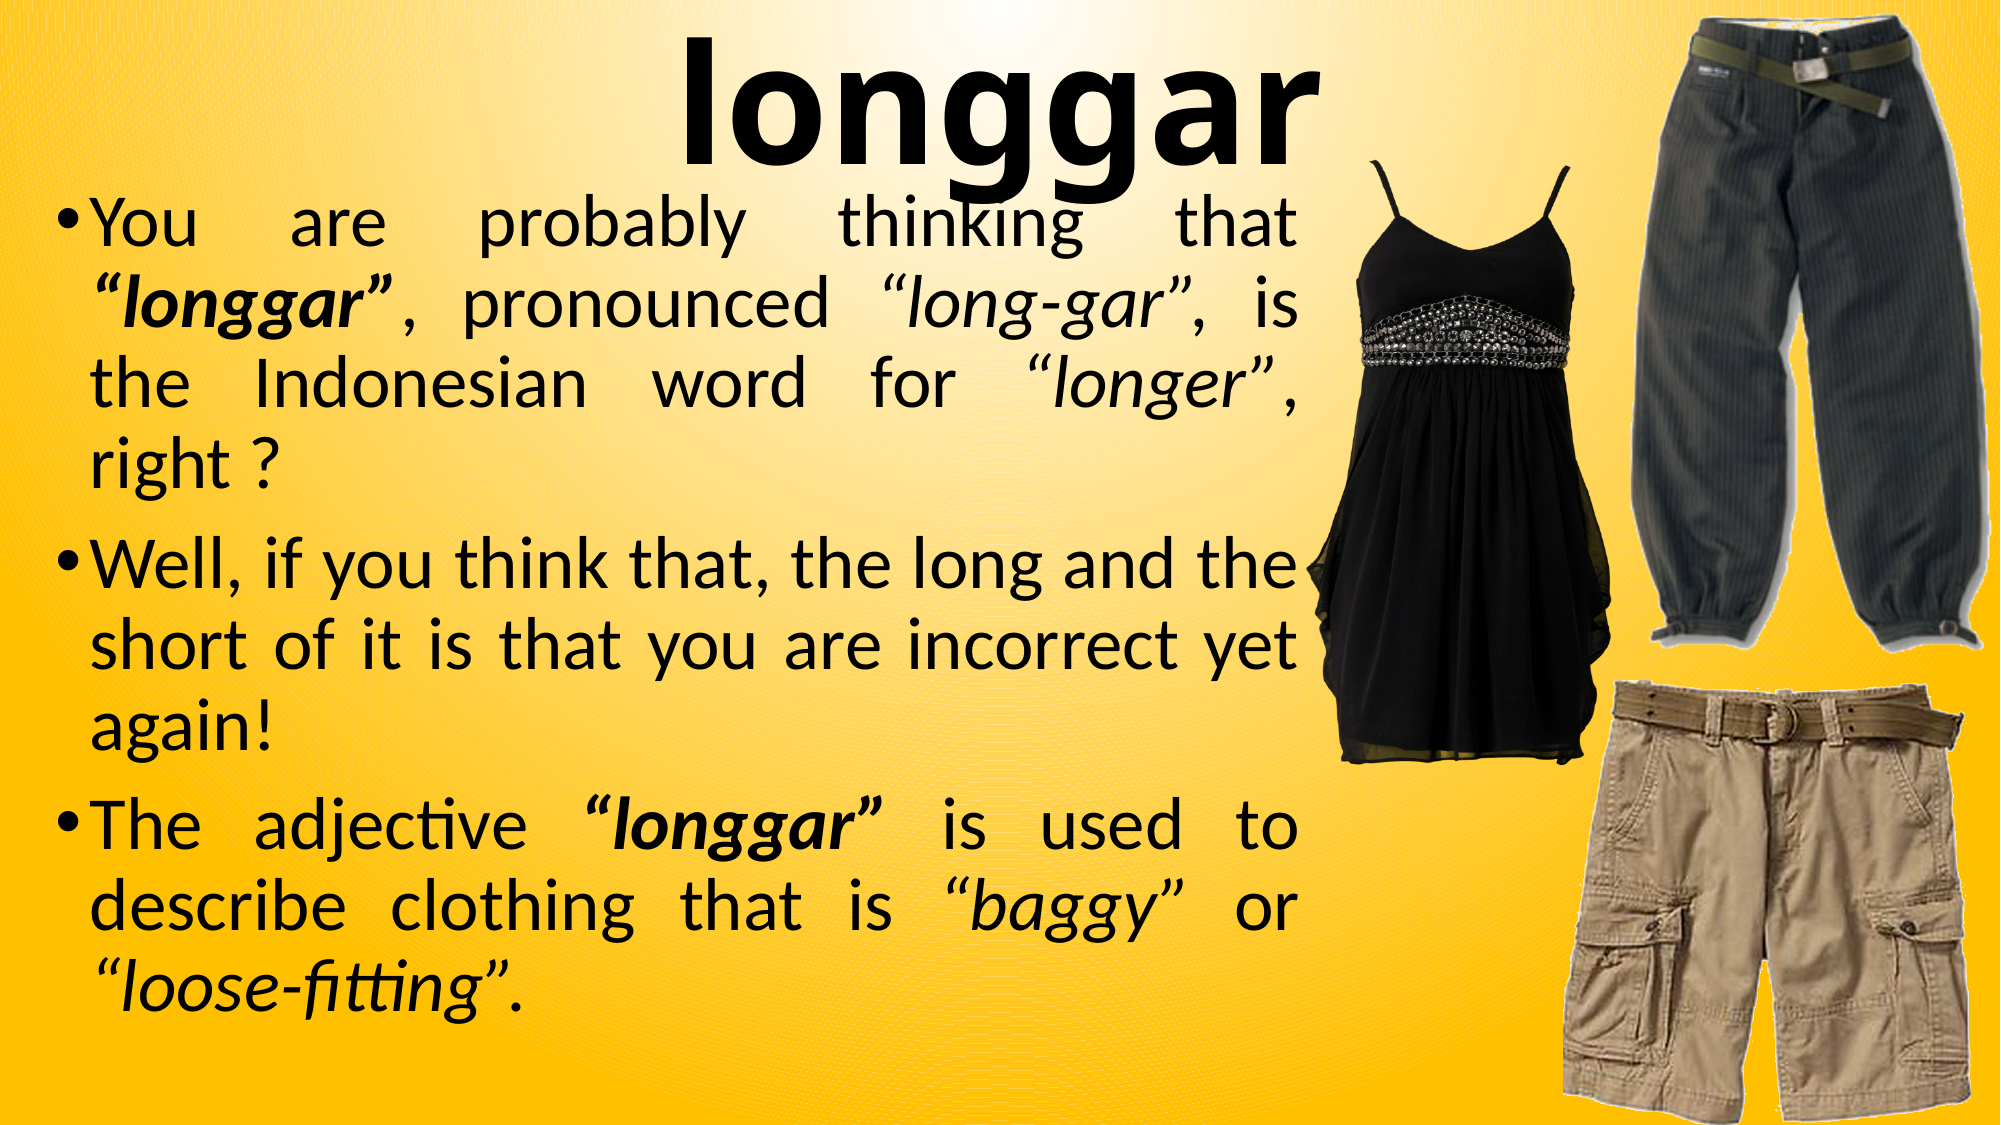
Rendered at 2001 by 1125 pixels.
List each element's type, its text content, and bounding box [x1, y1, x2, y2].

picture [1289, 0, 2000, 1125]
list You are probably thinking that “longgar”, pronounced “long-gar”, is the Indonesian word for “longer”, right ? Well, if you think that, the long and the short of it is that you are incorrect yet again! The adjective “longgar” is used to describe clothing that is “baggy” or “loose-fitting”. [40, 174, 1315, 1039]
title longgar [137, 1, 1570, 174]
